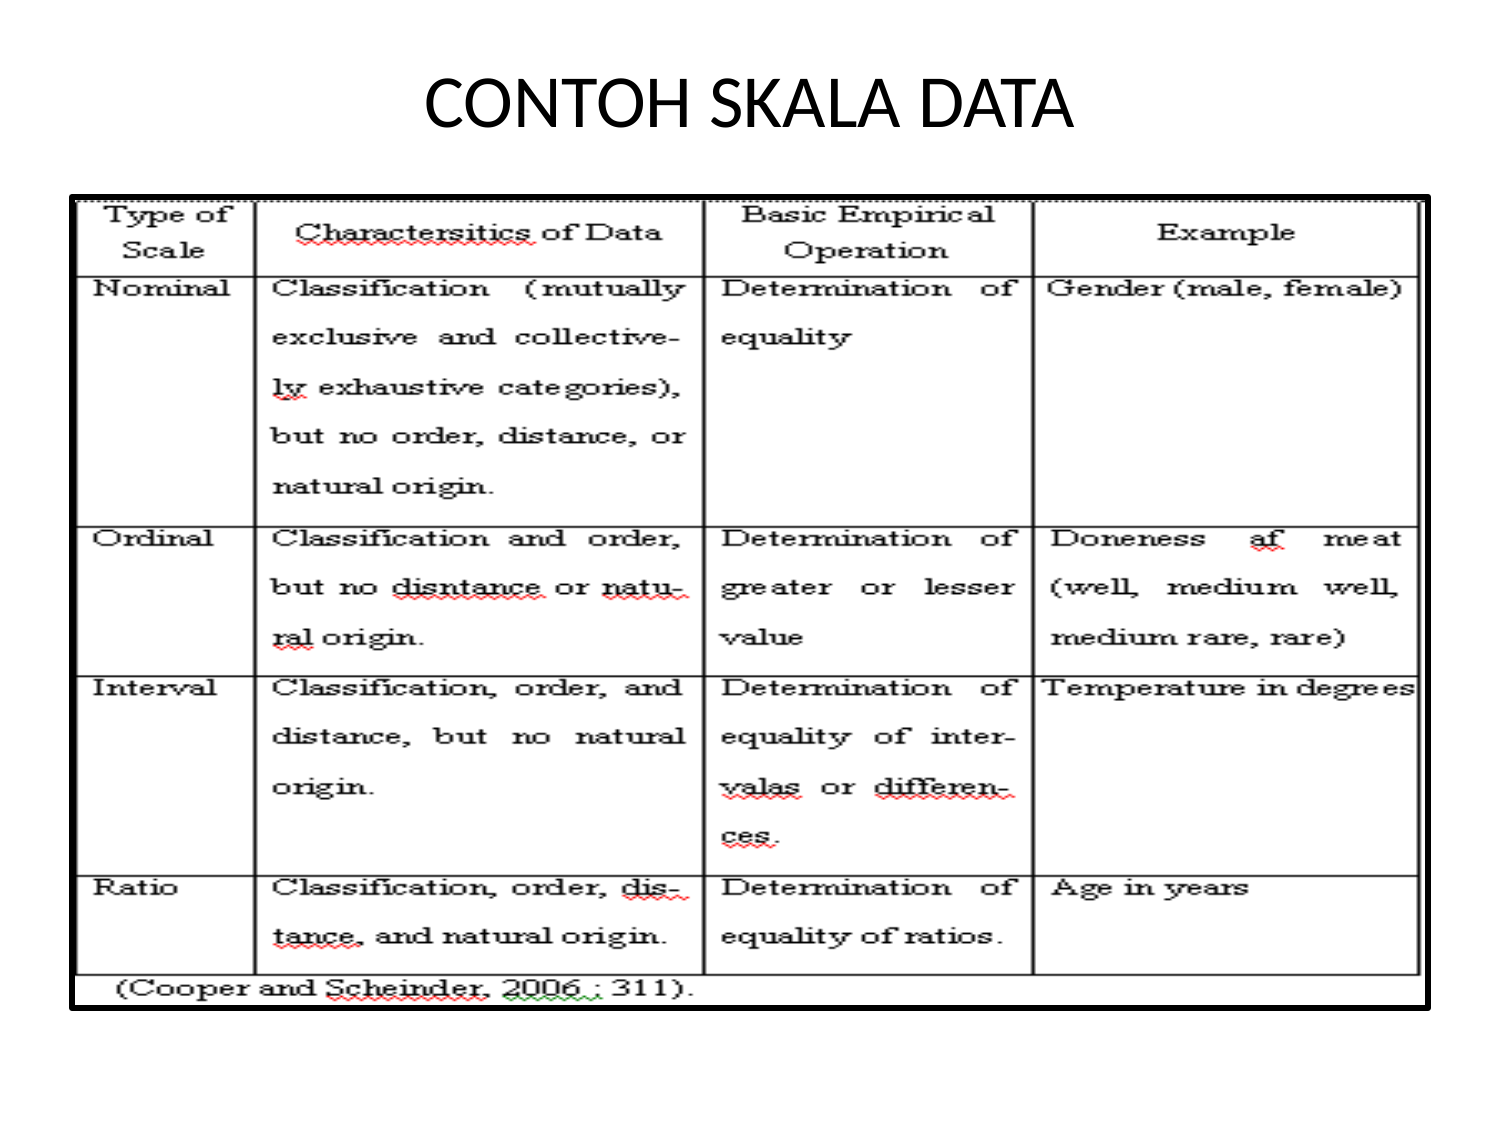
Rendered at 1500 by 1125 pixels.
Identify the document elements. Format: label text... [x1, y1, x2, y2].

title CONTOH SKALA DATA [75, 45, 1425, 150]
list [74, 199, 1426, 1006]
